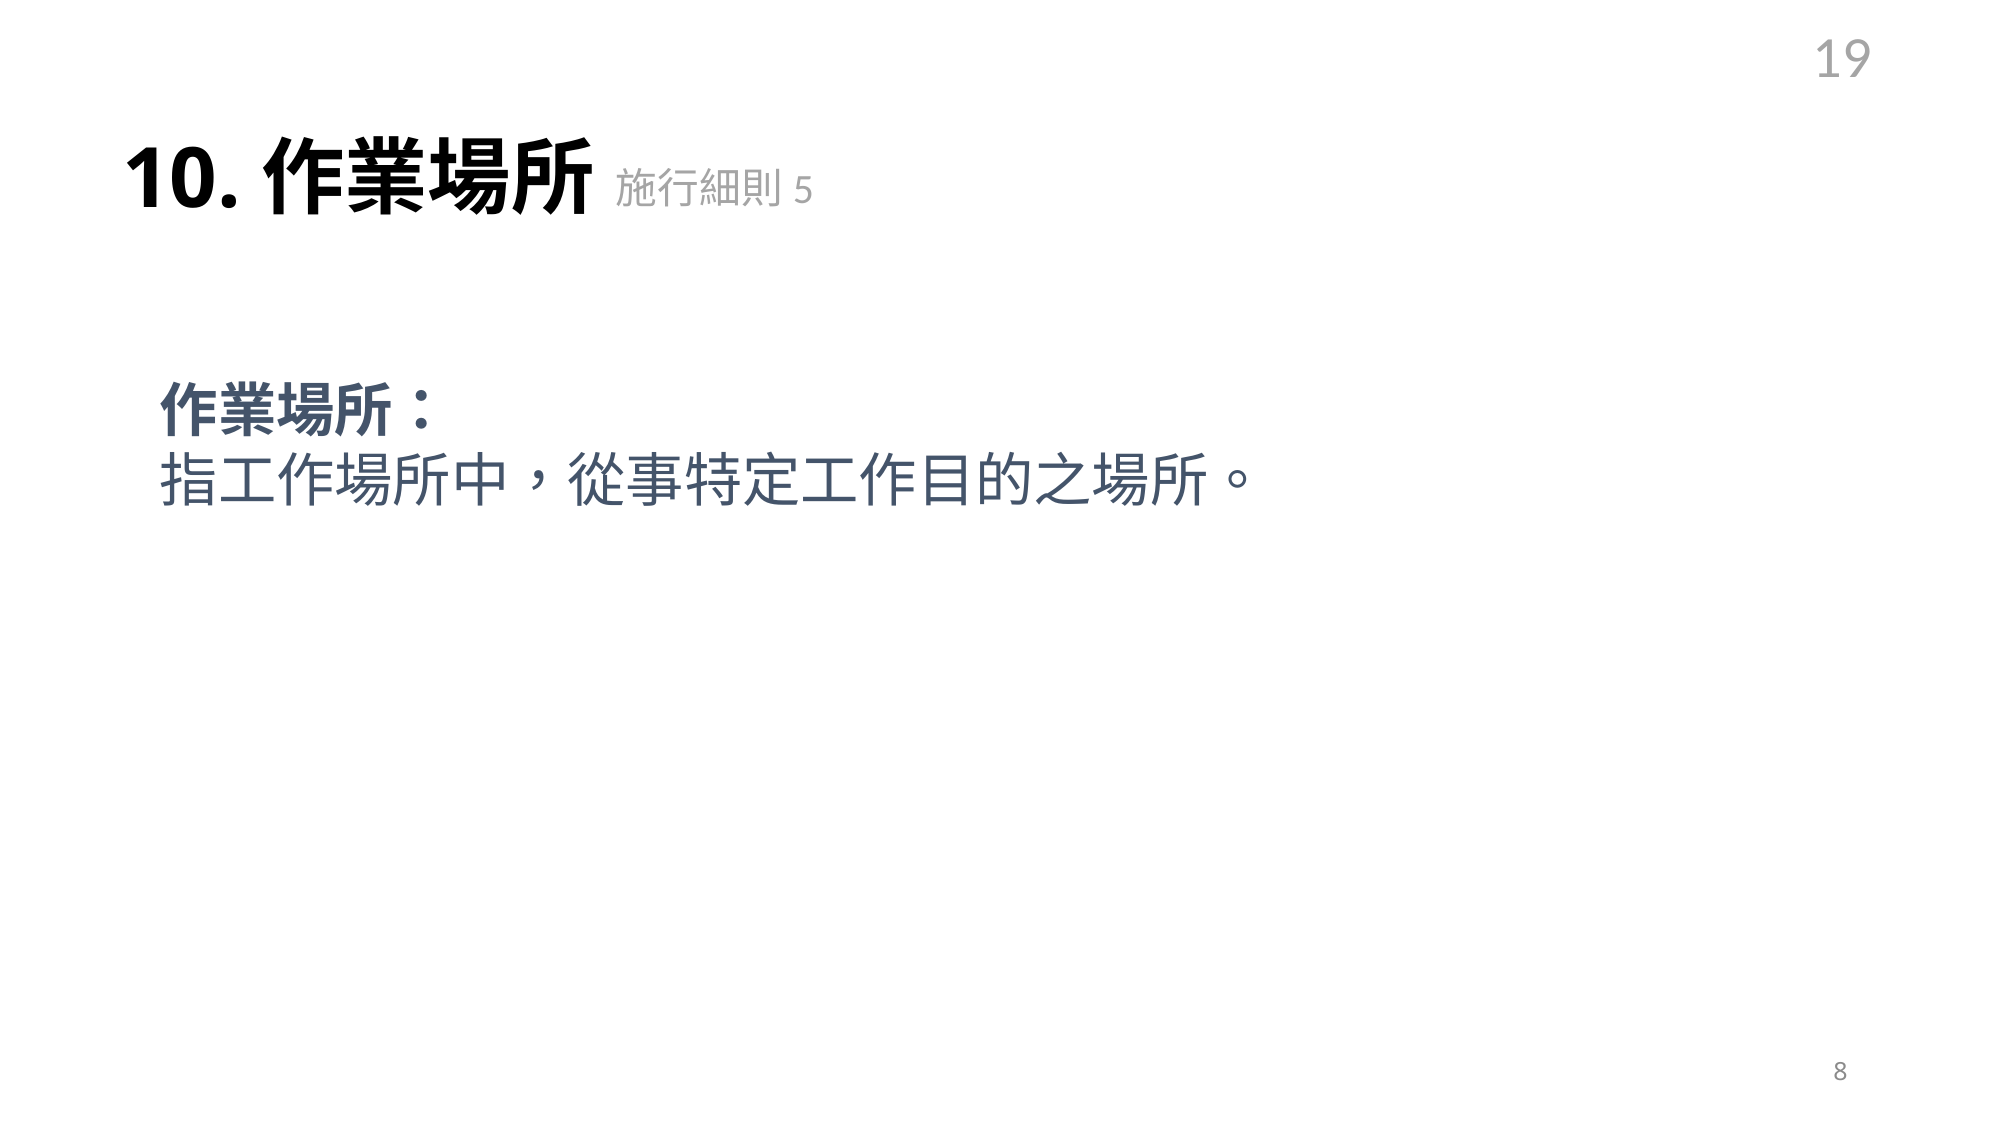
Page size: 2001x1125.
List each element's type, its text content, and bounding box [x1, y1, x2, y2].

slide_number 8 [1412, 1042, 1863, 1103]
text_box 施行細則5 [601, 154, 829, 220]
title 10.作業場所 [107, 111, 1860, 250]
list 作業場所： 指工作場所中，從事特定工作目的之場所。 [137, 365, 1831, 1083]
text_box 19 [1797, 11, 1887, 97]
